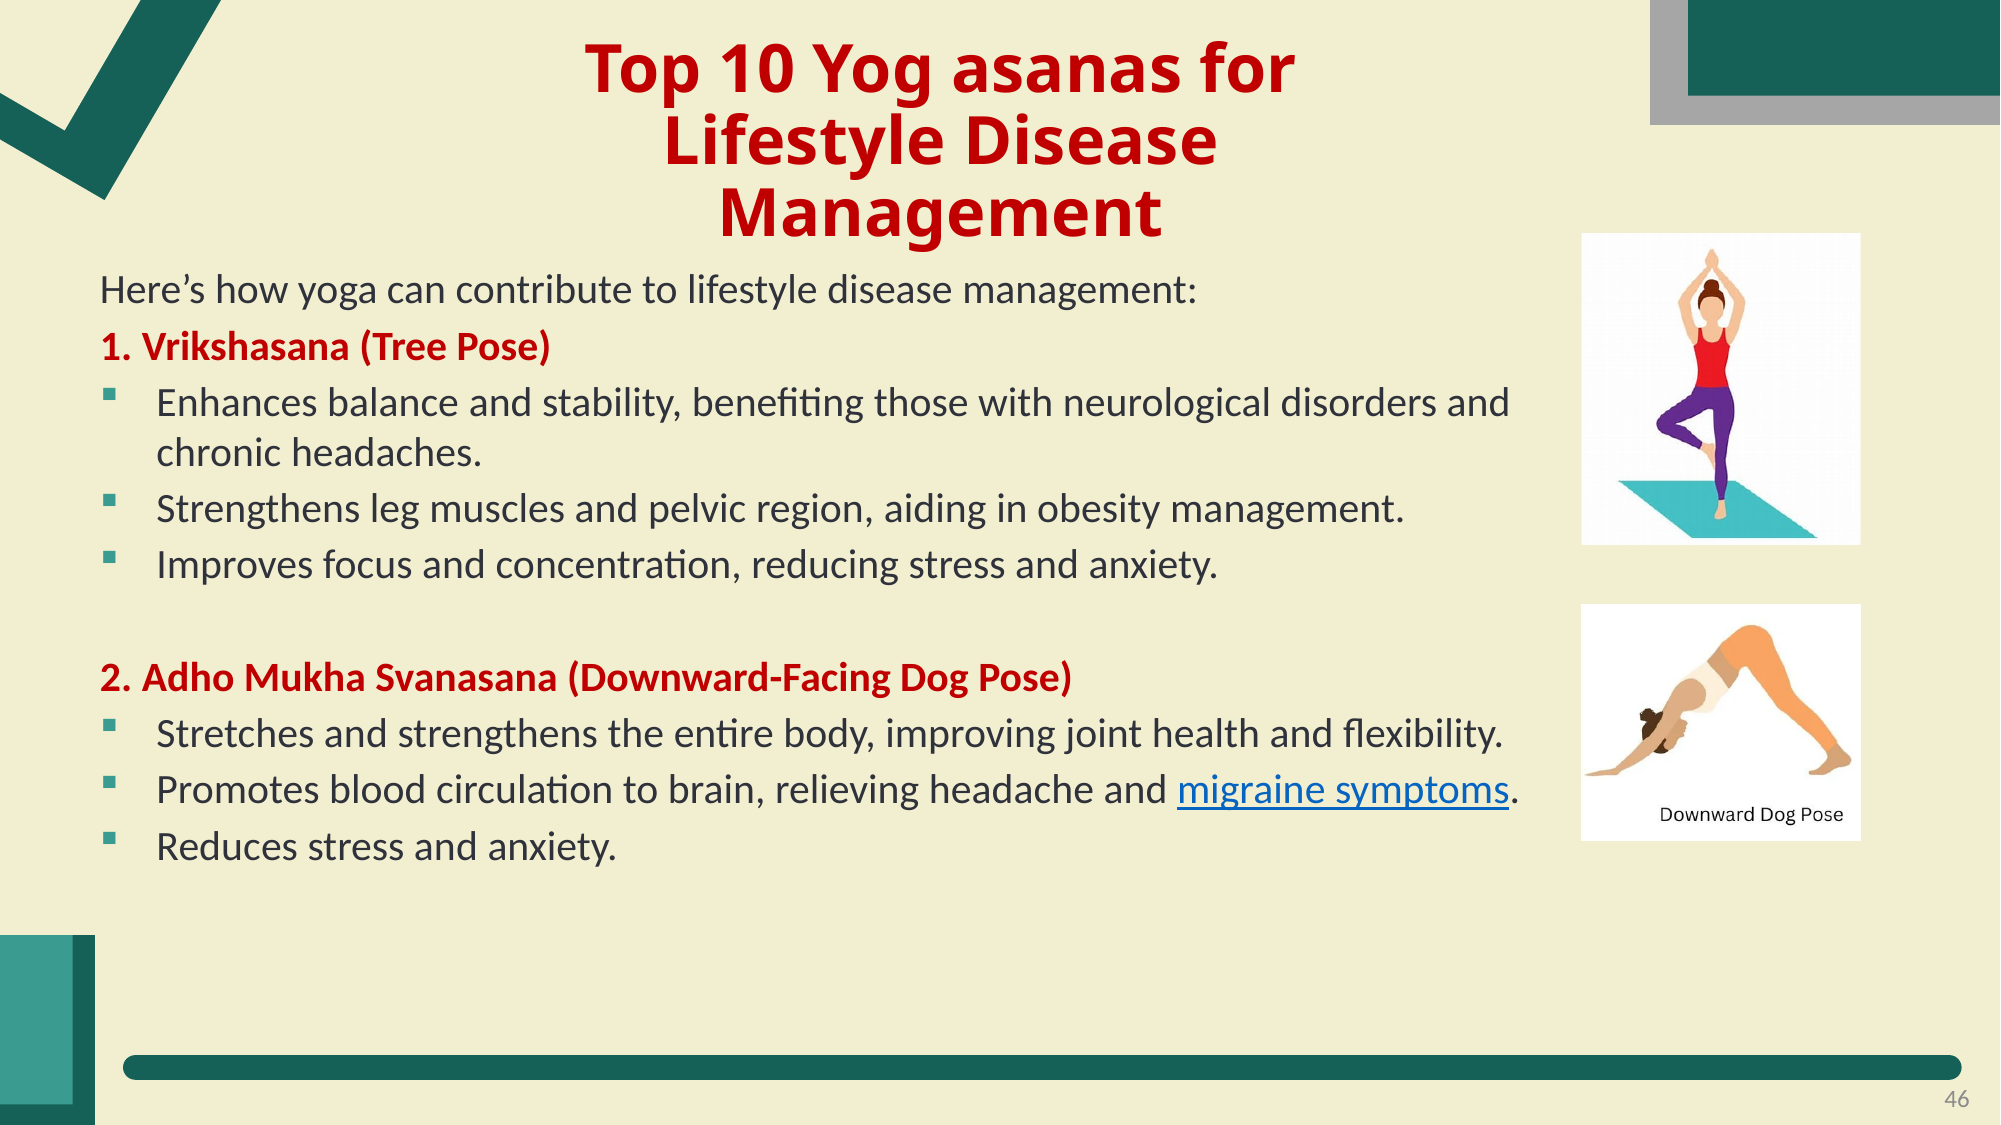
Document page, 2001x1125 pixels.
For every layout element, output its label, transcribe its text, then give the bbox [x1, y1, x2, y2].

text_box Here’s how yoga can contribute to lifestyle disease management: 1. Vrikshasana (Tree Pose) Enhances balance and stability, benefiting those with neurological disorders and chronic headaches. Strengthens leg muscles and pelvic region, aiding in obesity management. Improves focus and concentration, reducing stress and anxiety. 2. Adho Mukha Svanasana (Downward-Facing Dog Pose) Stretches and strengthens the entire body, improving joint health and flexibility. Promotes blood circulation to brain, relieving headache and migraine symptoms. Reduces stress and anxiety. [85, 254, 1564, 876]
slide_number 46 [1534, 1067, 1985, 1125]
picture [1581, 233, 1861, 545]
picture [1581, 604, 1861, 841]
text_box Top 10 Yog asanas for Lifestyle Disease Management [430, 27, 1452, 254]
